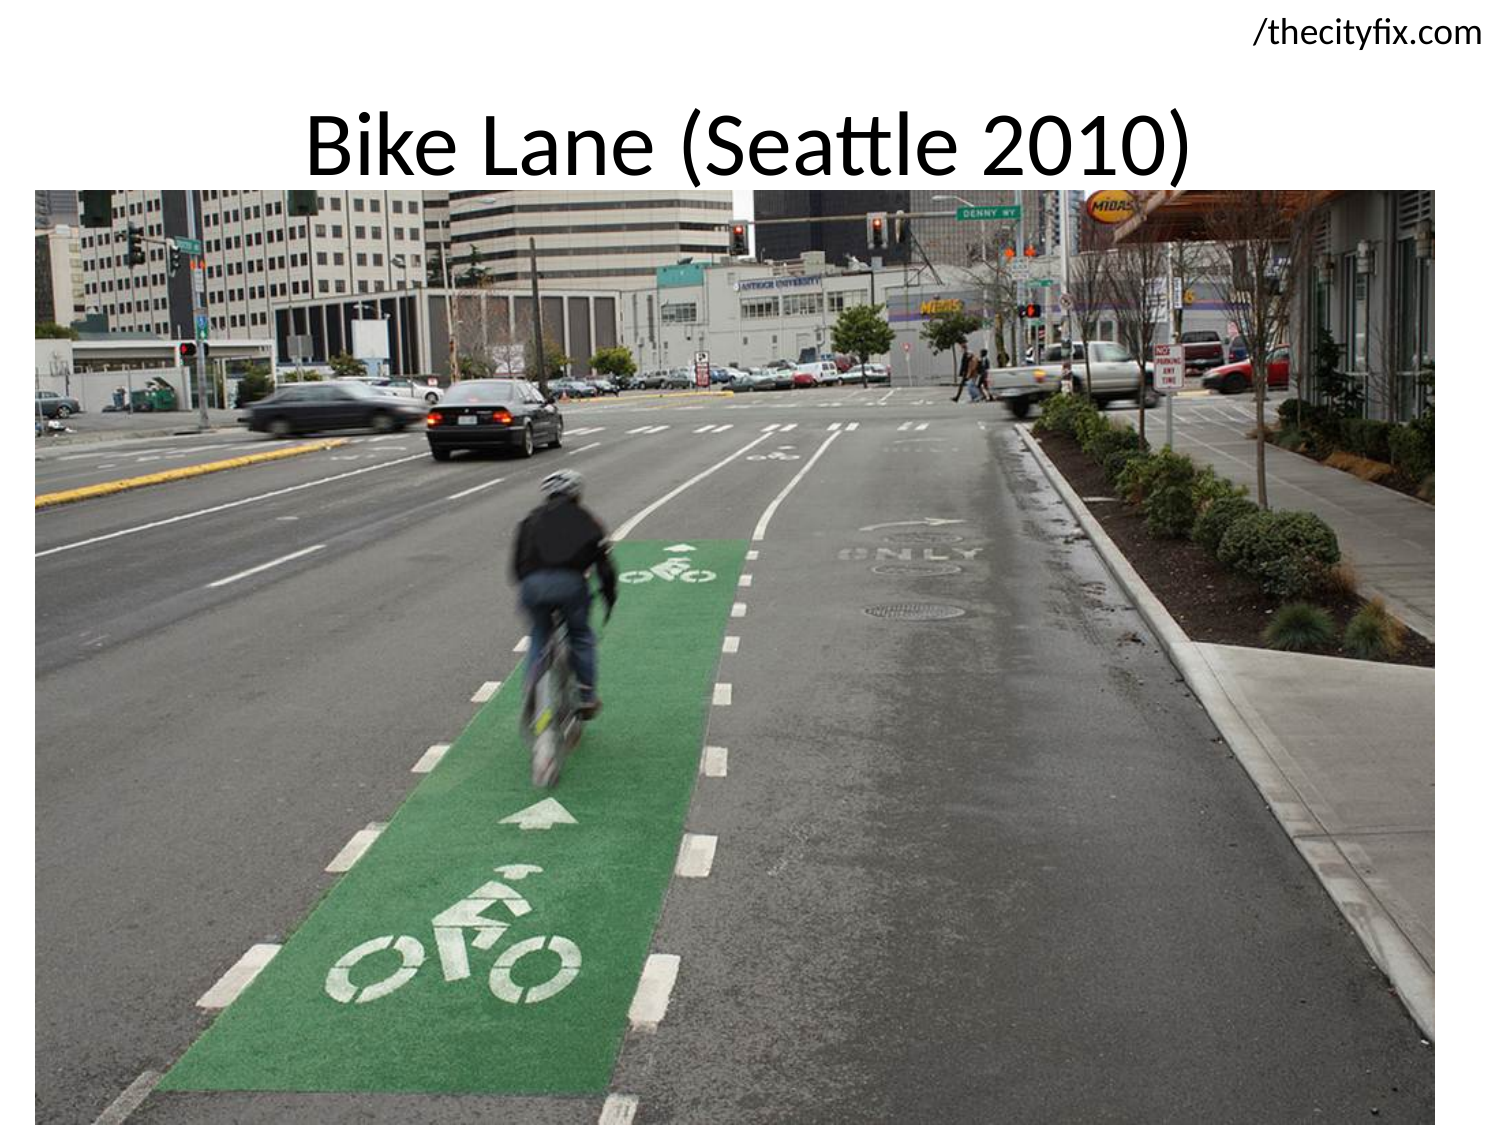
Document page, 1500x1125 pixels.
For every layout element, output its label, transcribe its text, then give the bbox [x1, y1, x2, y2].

text_box /thecityfix.com [1238, 0, 1499, 60]
title Bike Lane (Seattle 2010) [75, 45, 1425, 189]
picture [35, 190, 1436, 1125]
